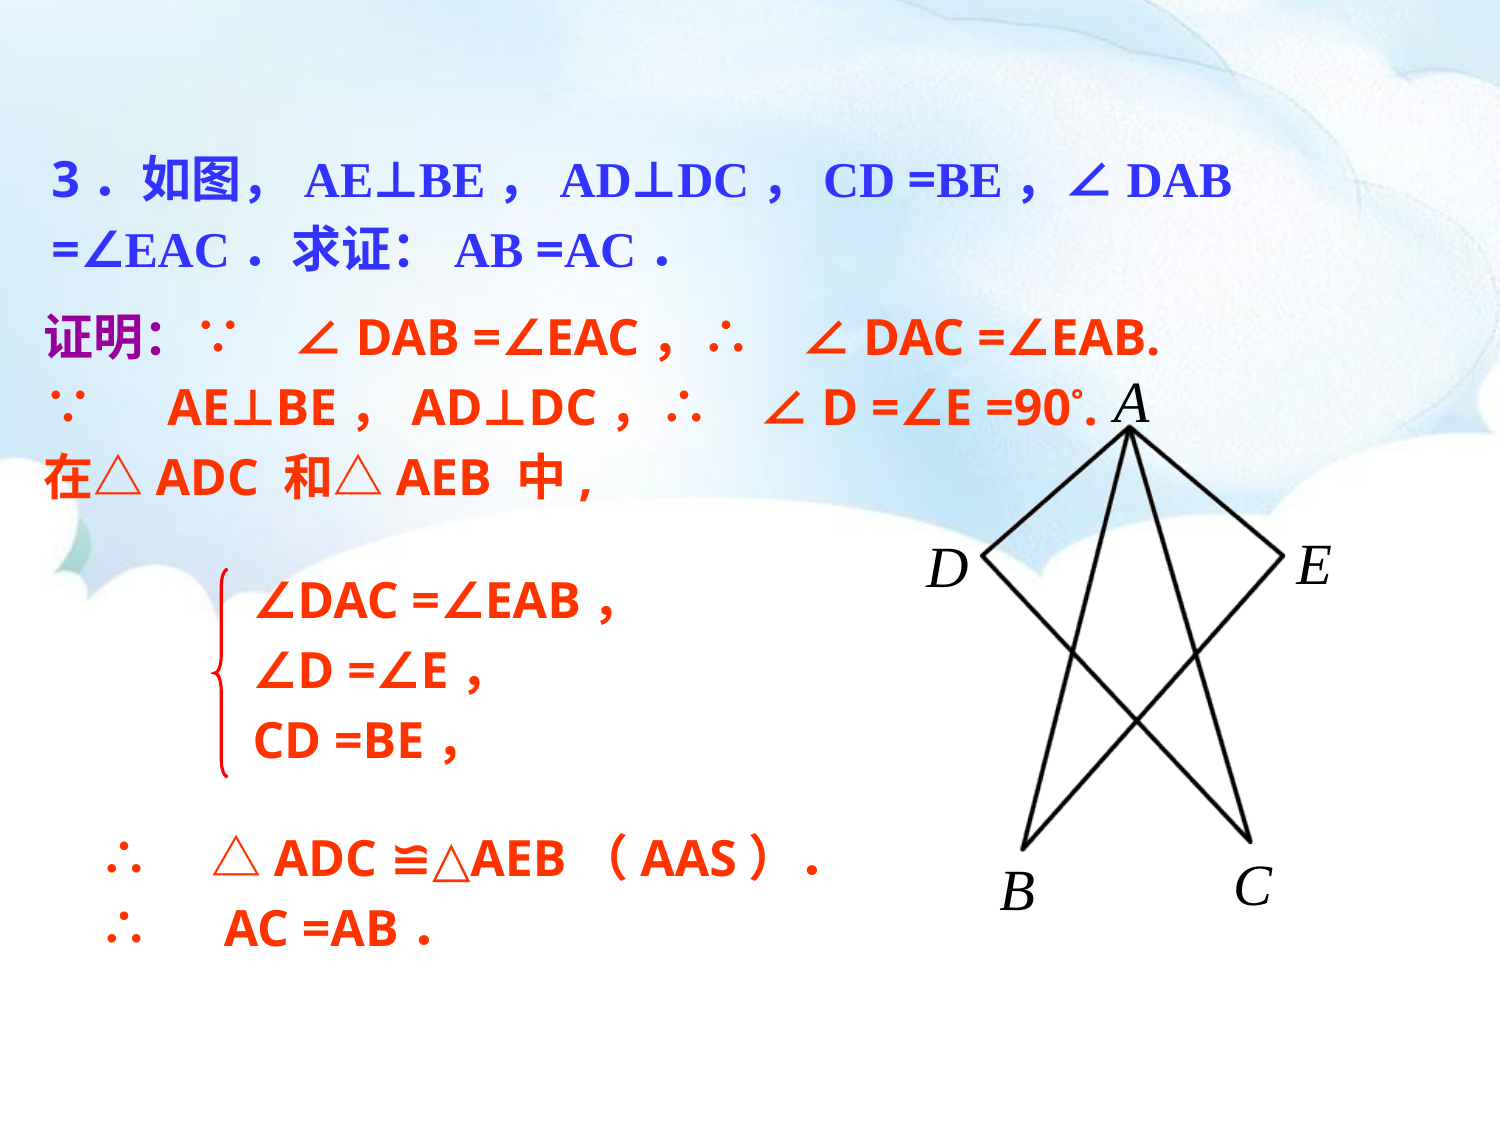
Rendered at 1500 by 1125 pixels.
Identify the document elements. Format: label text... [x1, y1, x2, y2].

picture [0, 0, 1500, 1125]
text_box 证明：∵ ∠DAB =∠EAC，∴ ∠DAC =∠EAB. ∵ AE⊥BE，AD⊥DC，∴ ∠D =∠E =90°. 在△ADC 和△AEB 中, [28, 298, 1208, 513]
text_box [915, 356, 1344, 918]
text_box 3．如图，AE⊥BE，AD⊥DC，CD =BE，∠DAB =∠EAC．求证：AB =AC． [36, 139, 1500, 285]
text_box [214, 559, 693, 779]
text_box ∴ △ADC ≌△AEB（AAS）． ∴ AC =AB． [85, 819, 949, 964]
